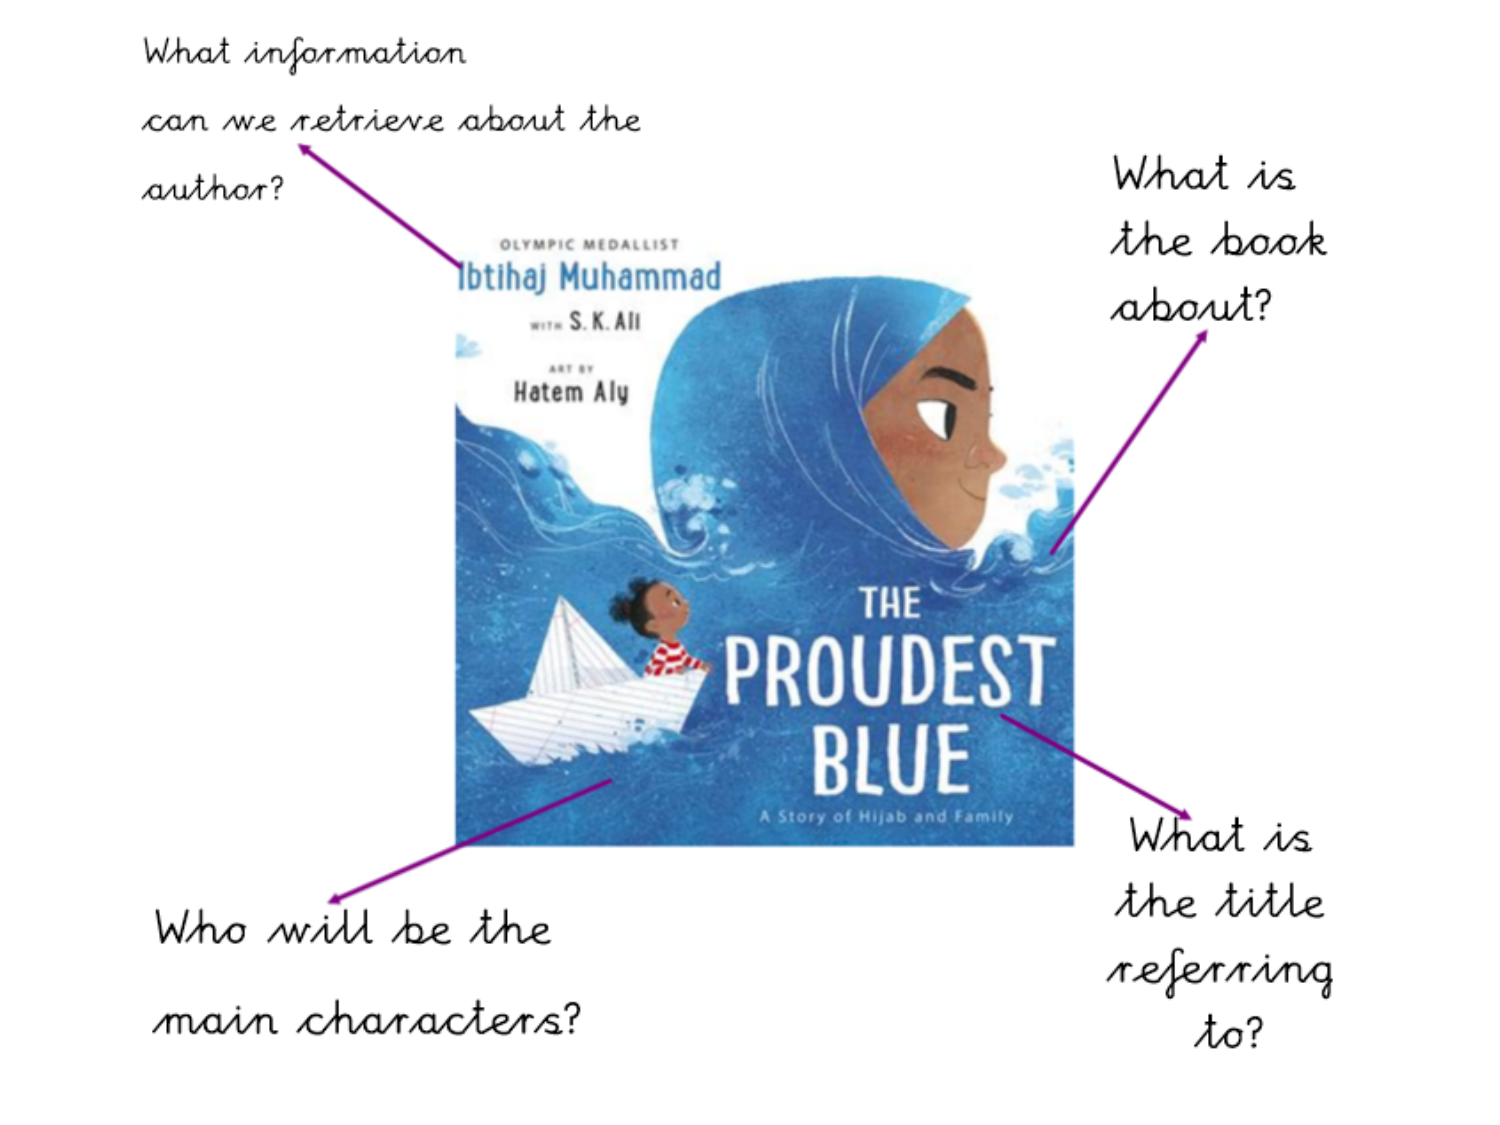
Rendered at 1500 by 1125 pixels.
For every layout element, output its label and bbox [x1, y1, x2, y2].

picture [135, 30, 1365, 1062]
